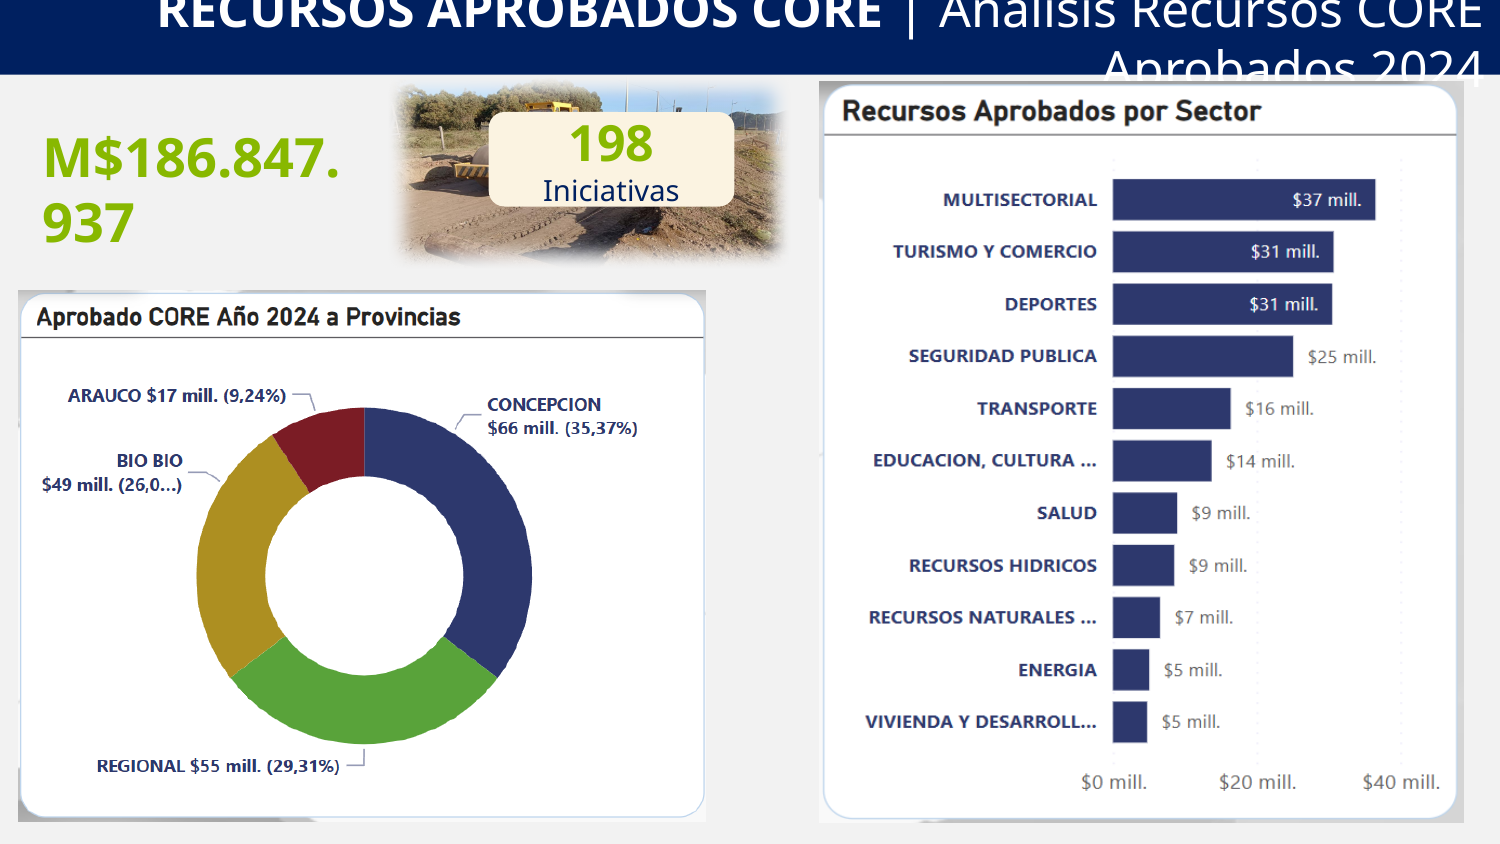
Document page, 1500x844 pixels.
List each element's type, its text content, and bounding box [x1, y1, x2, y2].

text_box RECURSOS APROBADOS CORE │ Análisis Recursos CORE Aprobados 2024 [0, 0, 1500, 75]
picture [818, 81, 1465, 823]
text_box Financiamiento CORE al 30 septiembre 2024 [794, 75, 1500, 79]
picture [17, 290, 706, 823]
text_box M$186.847.937 [27, 115, 381, 261]
picture [386, 74, 792, 270]
text_box Financiamiento CORE al 30 septiembre 2024 [43, 75, 383, 79]
